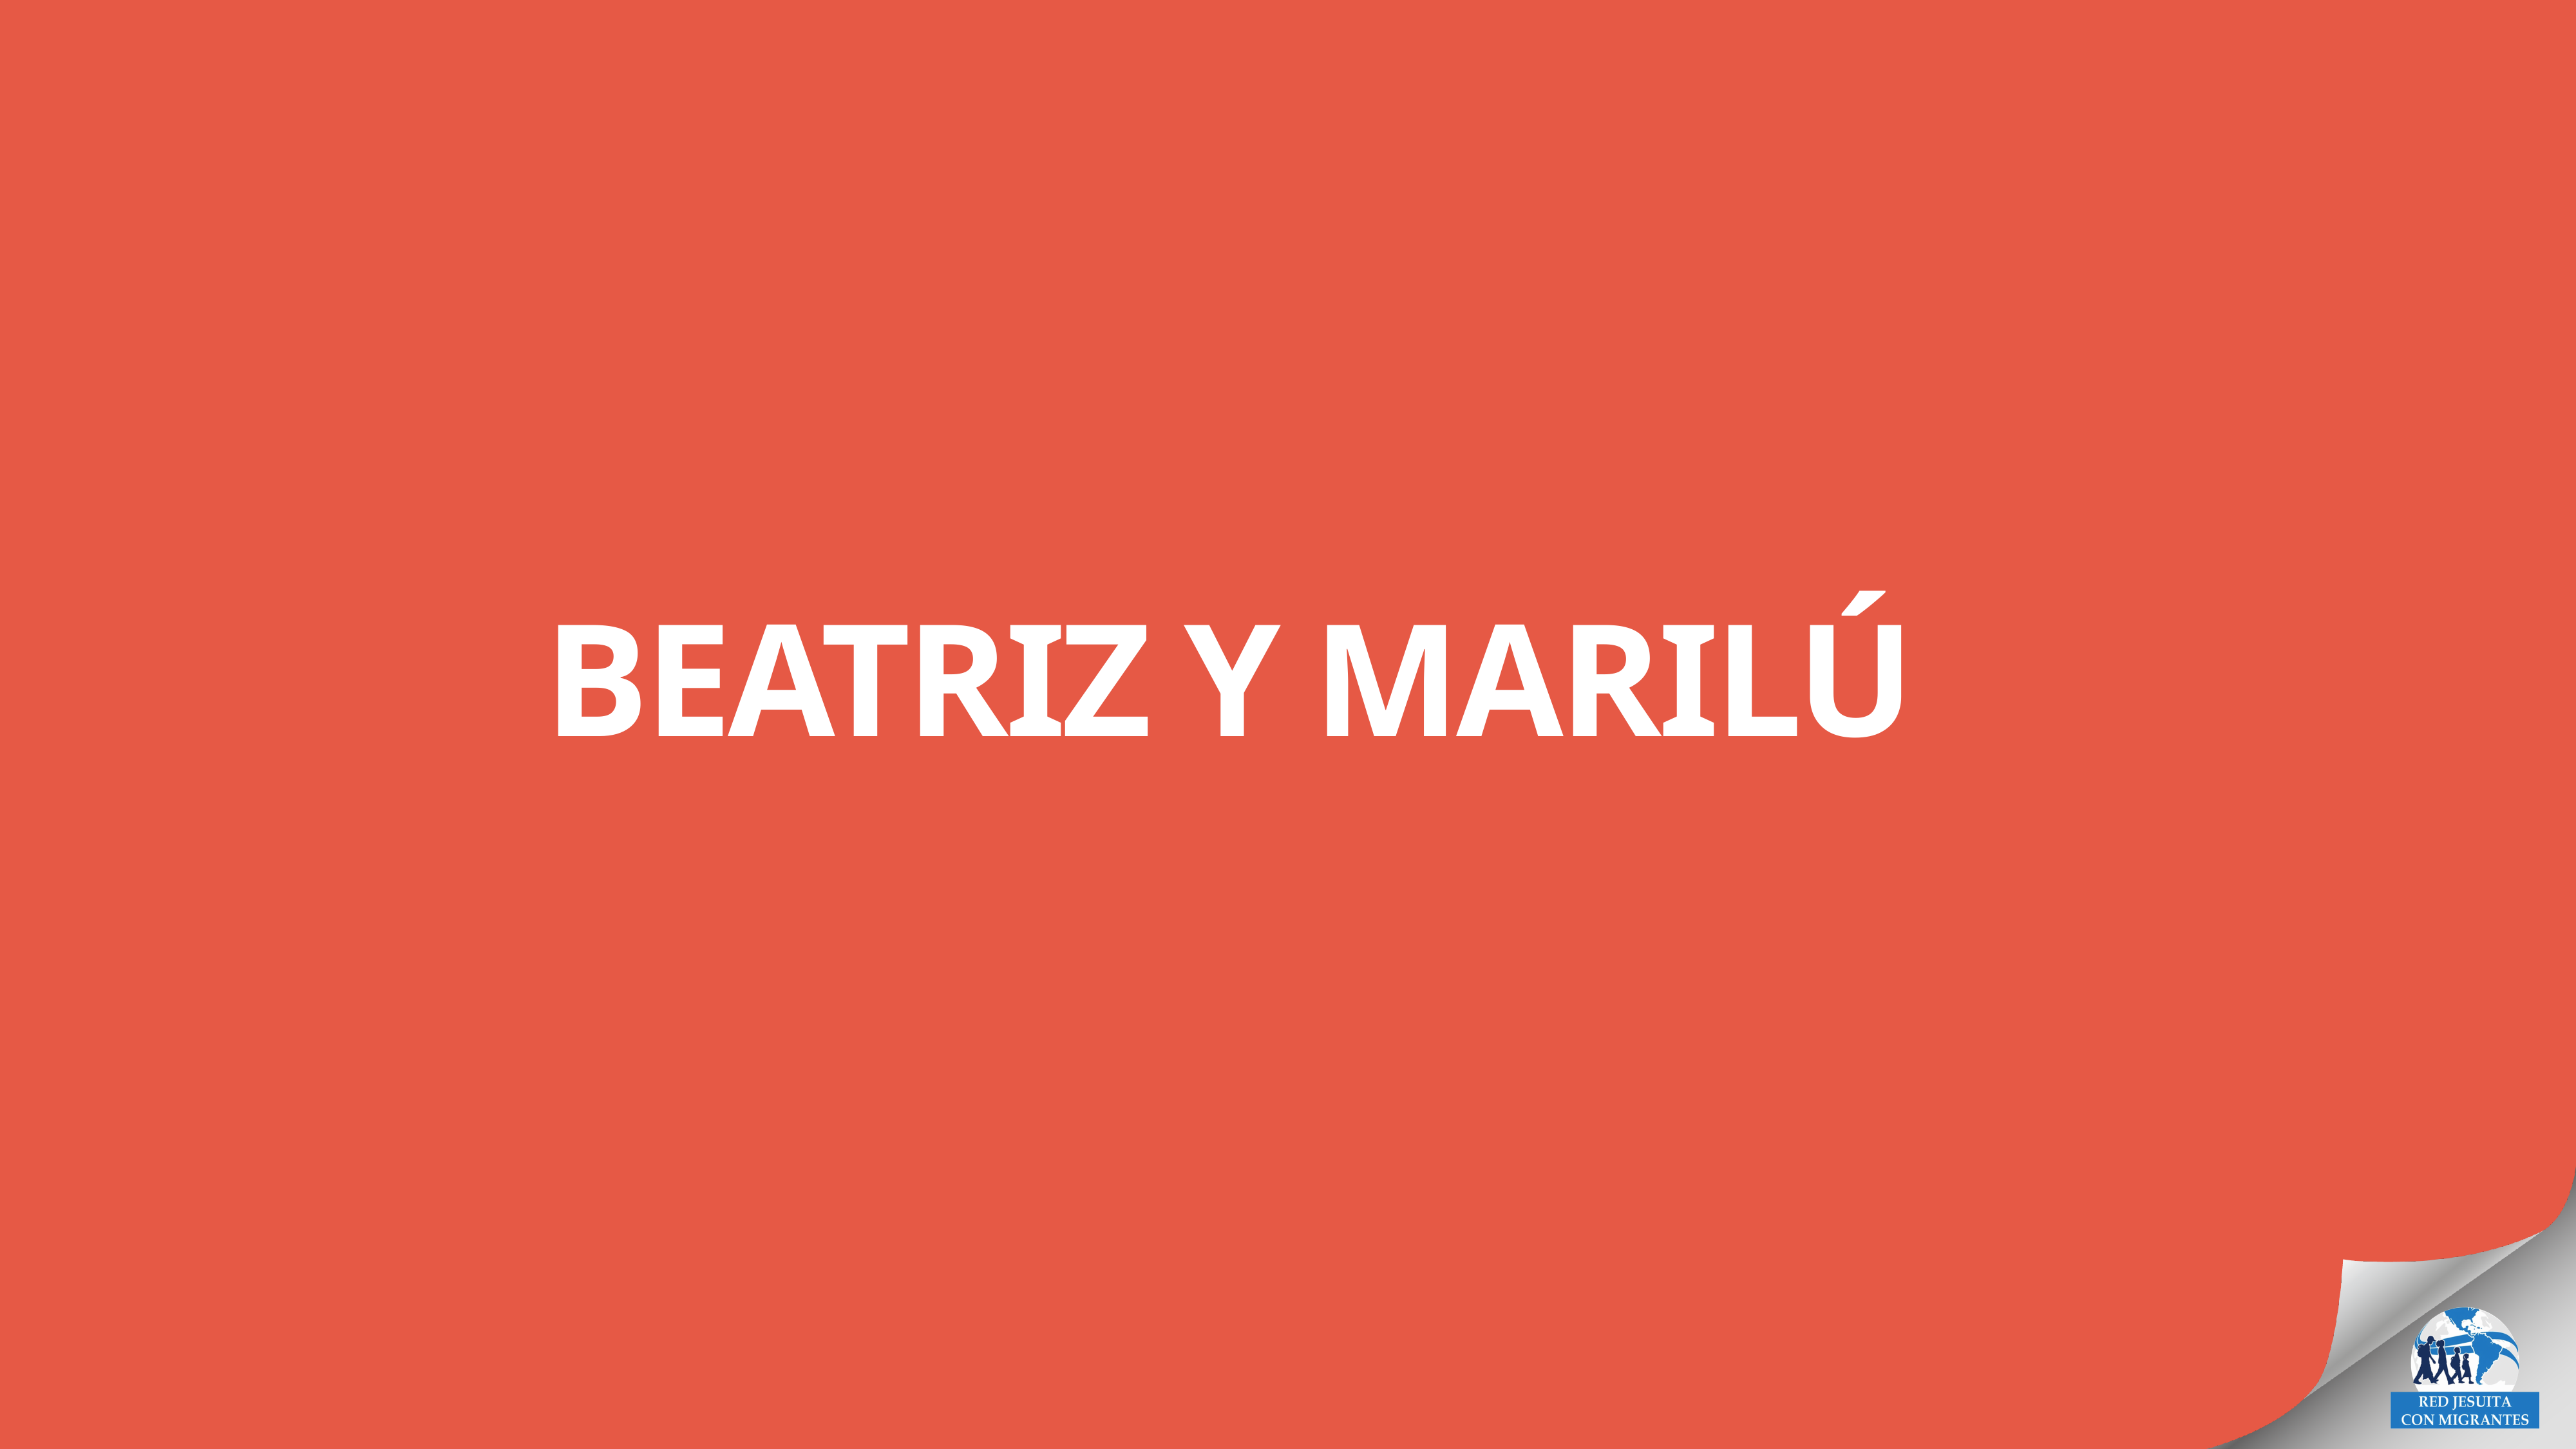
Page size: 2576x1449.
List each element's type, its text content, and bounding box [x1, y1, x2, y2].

text_box BEATRIZ Y MARILÚ [69, 611, 2391, 1164]
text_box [2188, 1143, 2576, 1449]
